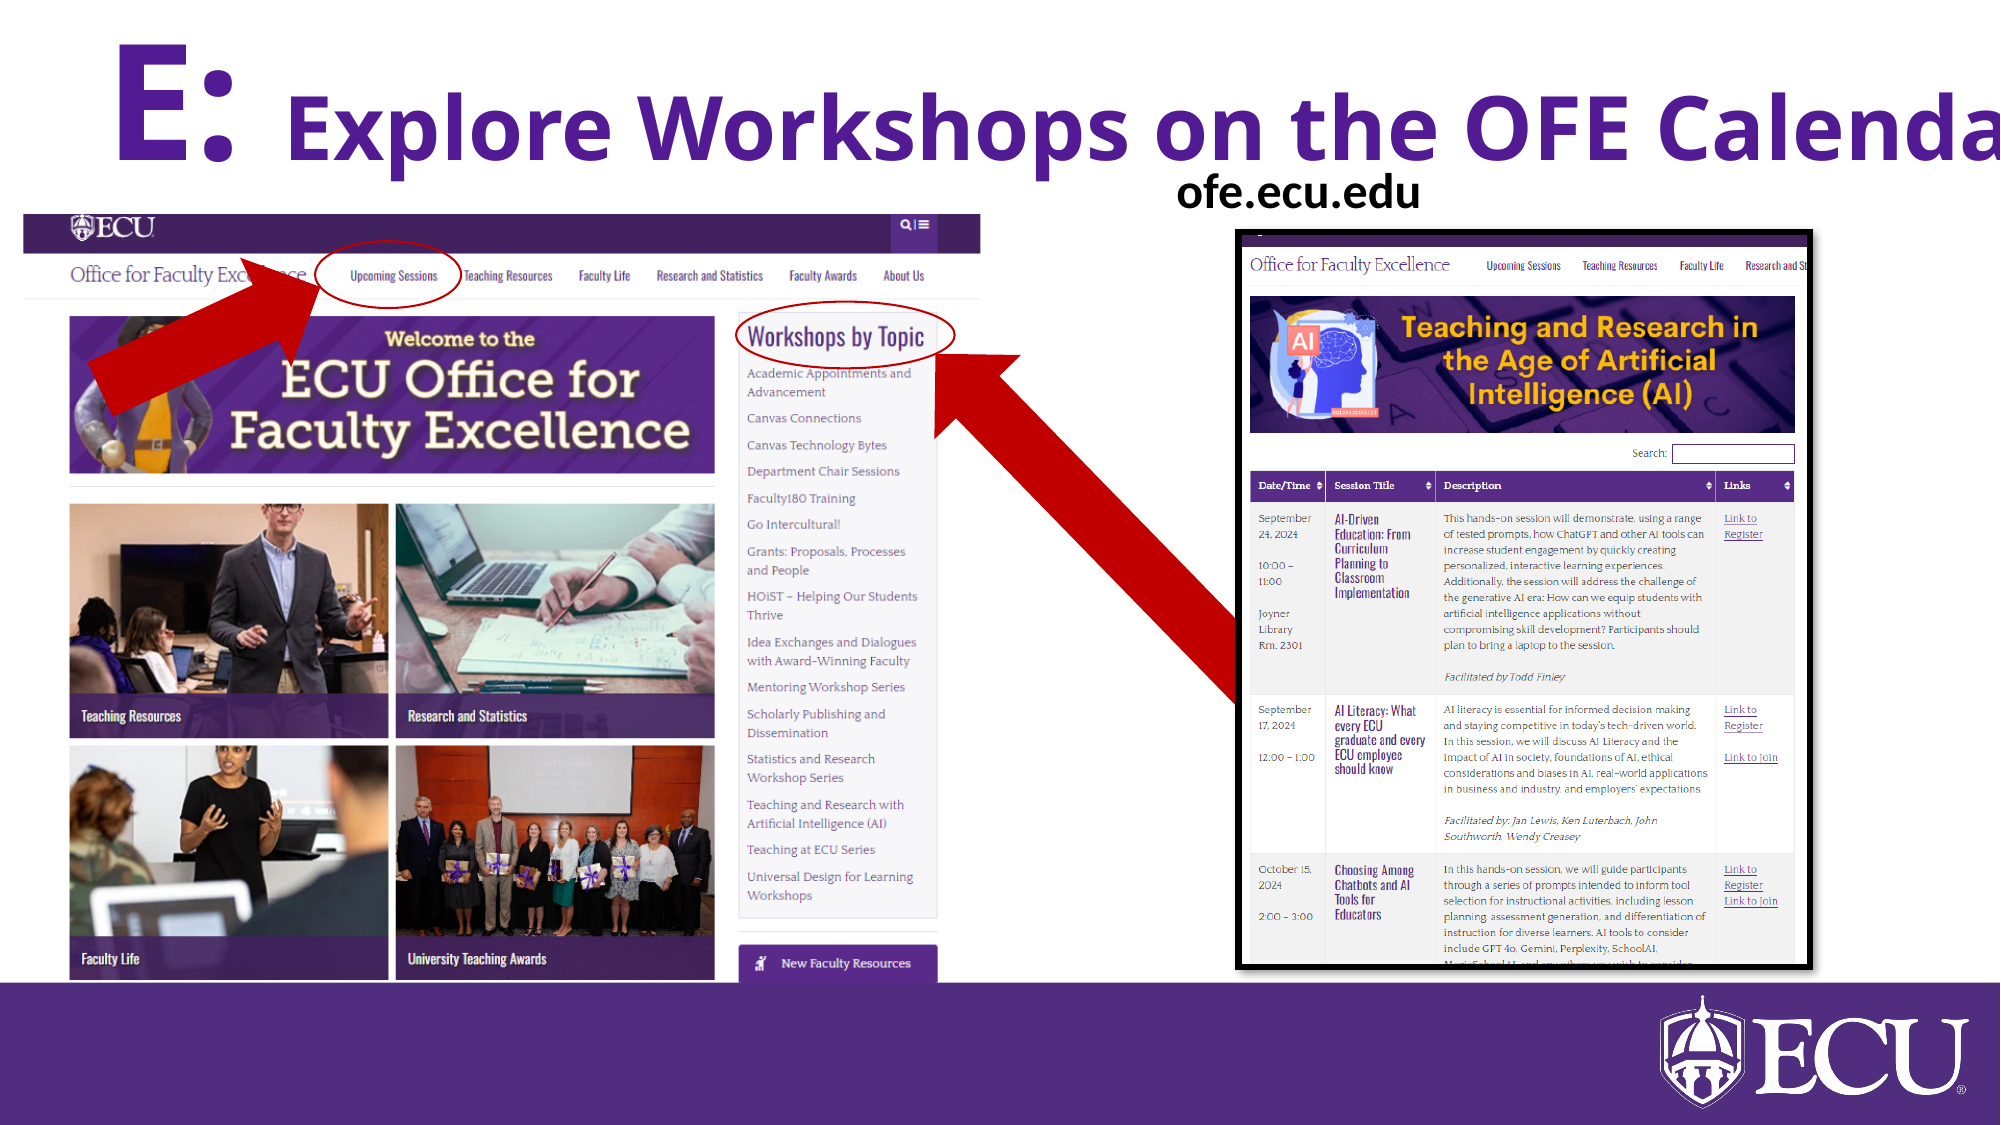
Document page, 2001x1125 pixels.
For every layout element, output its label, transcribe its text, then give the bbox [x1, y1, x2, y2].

title E: Explore Workshops on the OFE Calendar [90, 0, 2000, 217]
picture [23, 214, 981, 1102]
picture [1660, 995, 1969, 1109]
text_box ofe.ecu.edu [1161, 151, 1493, 226]
text_box [0, 982, 2000, 1125]
text_box [981, 353, 1234, 706]
picture [1241, 235, 1807, 964]
